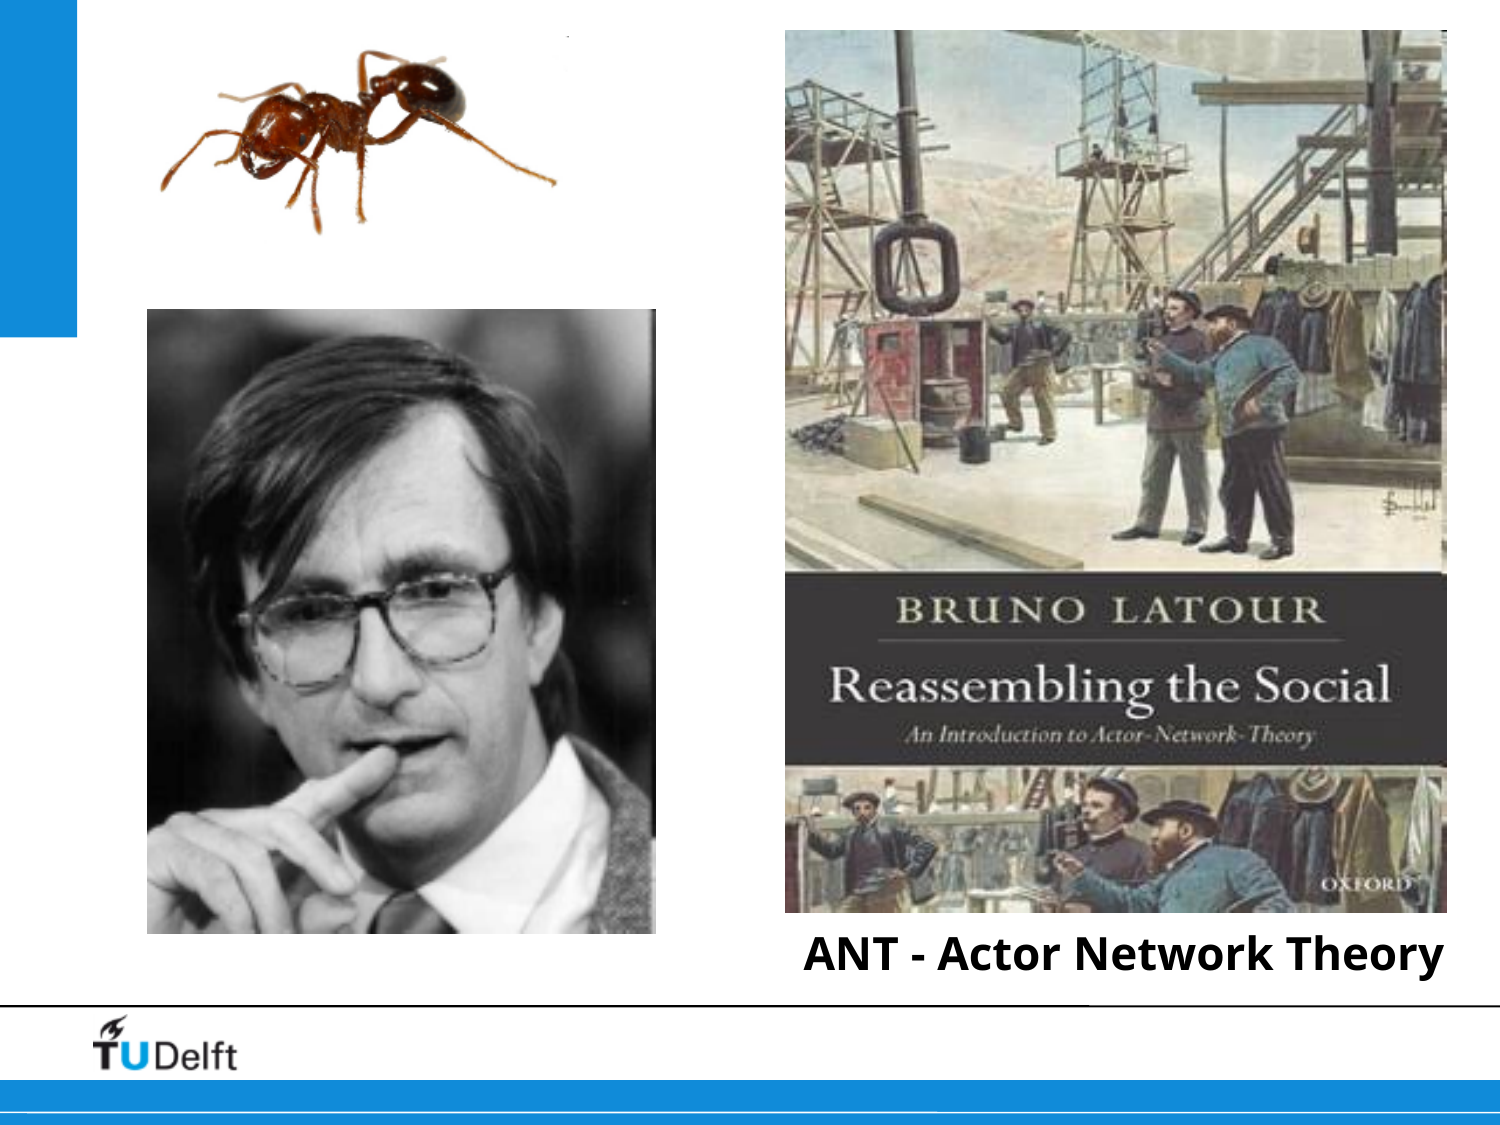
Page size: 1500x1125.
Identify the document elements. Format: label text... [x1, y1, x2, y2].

picture [147, 308, 656, 935]
picture [93, 1014, 240, 1072]
picture [147, 35, 569, 245]
picture [785, 30, 1448, 914]
text_box ANT - Actor Network Theory [679, 916, 1459, 987]
